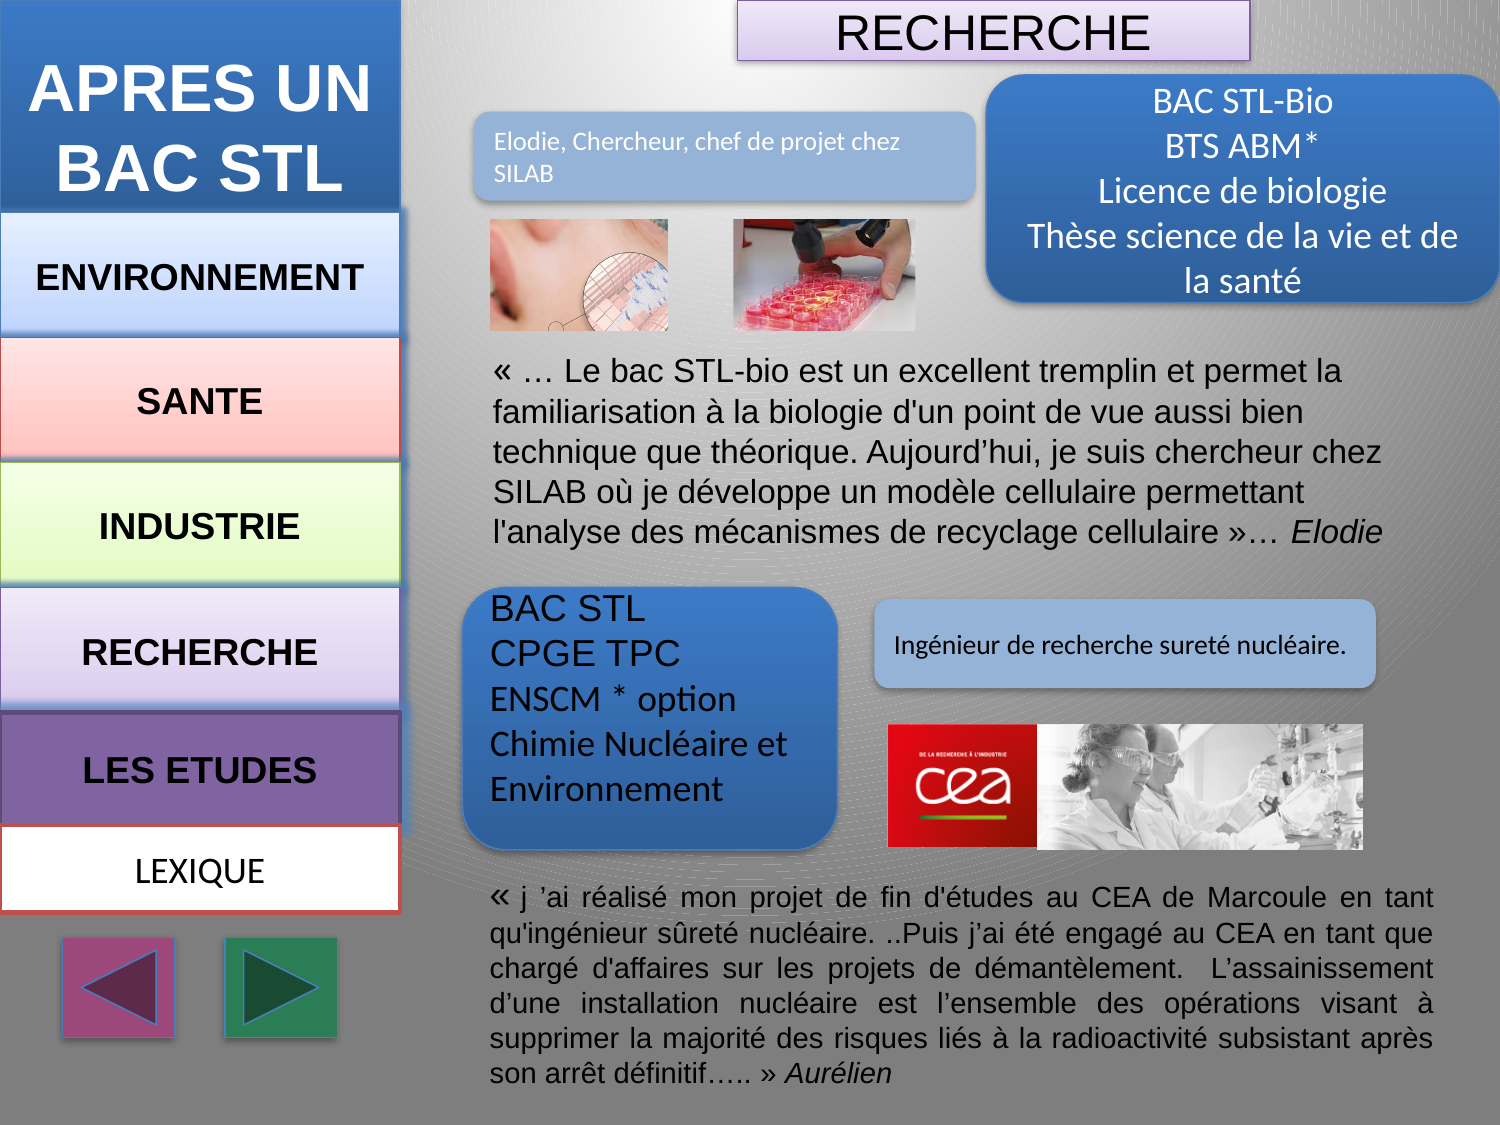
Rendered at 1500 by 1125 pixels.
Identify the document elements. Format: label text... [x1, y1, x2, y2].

text_box LES ETUDES [0, 710, 402, 823]
text_box Ingénieur de recherche sureté nucléaire. [874, 599, 1376, 689]
text_box RECHERCHE [737, 0, 1251, 61]
picture [489, 219, 668, 331]
picture [733, 219, 916, 331]
text_box [479, 339, 1451, 578]
text_box « j ’ai réalisé mon projet de fin d'études au CEA de Marcoule en tant qu'ingénieur sûreté nucléaire. ..Puis j’ai été engagé au CEA en tant que chargé d'affaires sur les projets de démantèlement. L’assainissement d’une installation nucléaire est l’ensemble des opérations visant à supprimer la majorité des risques liés à la radioactivité subsistant après son arrêt définitif….. » Aurélien [474, 862, 1450, 1097]
text_box BAC STL-Bio BTS ABM* Licence de biologie Thèse science de la vie et de la santé [985, 74, 1500, 304]
text_box INDUSTRIE [0, 462, 401, 578]
text_box BAC STL CPGE TPC ENSCM * option Chimie Nucléaire et Environnement [461, 586, 839, 851]
text_box [474, 360, 478, 555]
text_box SANTE [0, 337, 401, 453]
text_box Elodie, Chercheur, chef de projet chez SILAB [474, 111, 976, 201]
text_box [224, 937, 338, 1038]
text_box ENVIRONNEMENT [0, 212, 401, 328]
text_box « … Le bac STL-bio est un excellent tremplin et permet la familiarisation à la biologie d'un point de vue aussi bien technique que théorique. Aujourd’hui, je suis chercheur chez SILAB où je développe un modèle cellulaire permettant l'analyse des mécanismes de recyclage cellulaire »… Elodie [478, 338, 1424, 558]
title APRES UN BAC STL [0, 0, 401, 203]
picture [887, 724, 1363, 851]
text_box [62, 937, 176, 1038]
text_box LEXIQUE [0, 823, 402, 915]
text_box RECHERCHE [0, 587, 401, 696]
